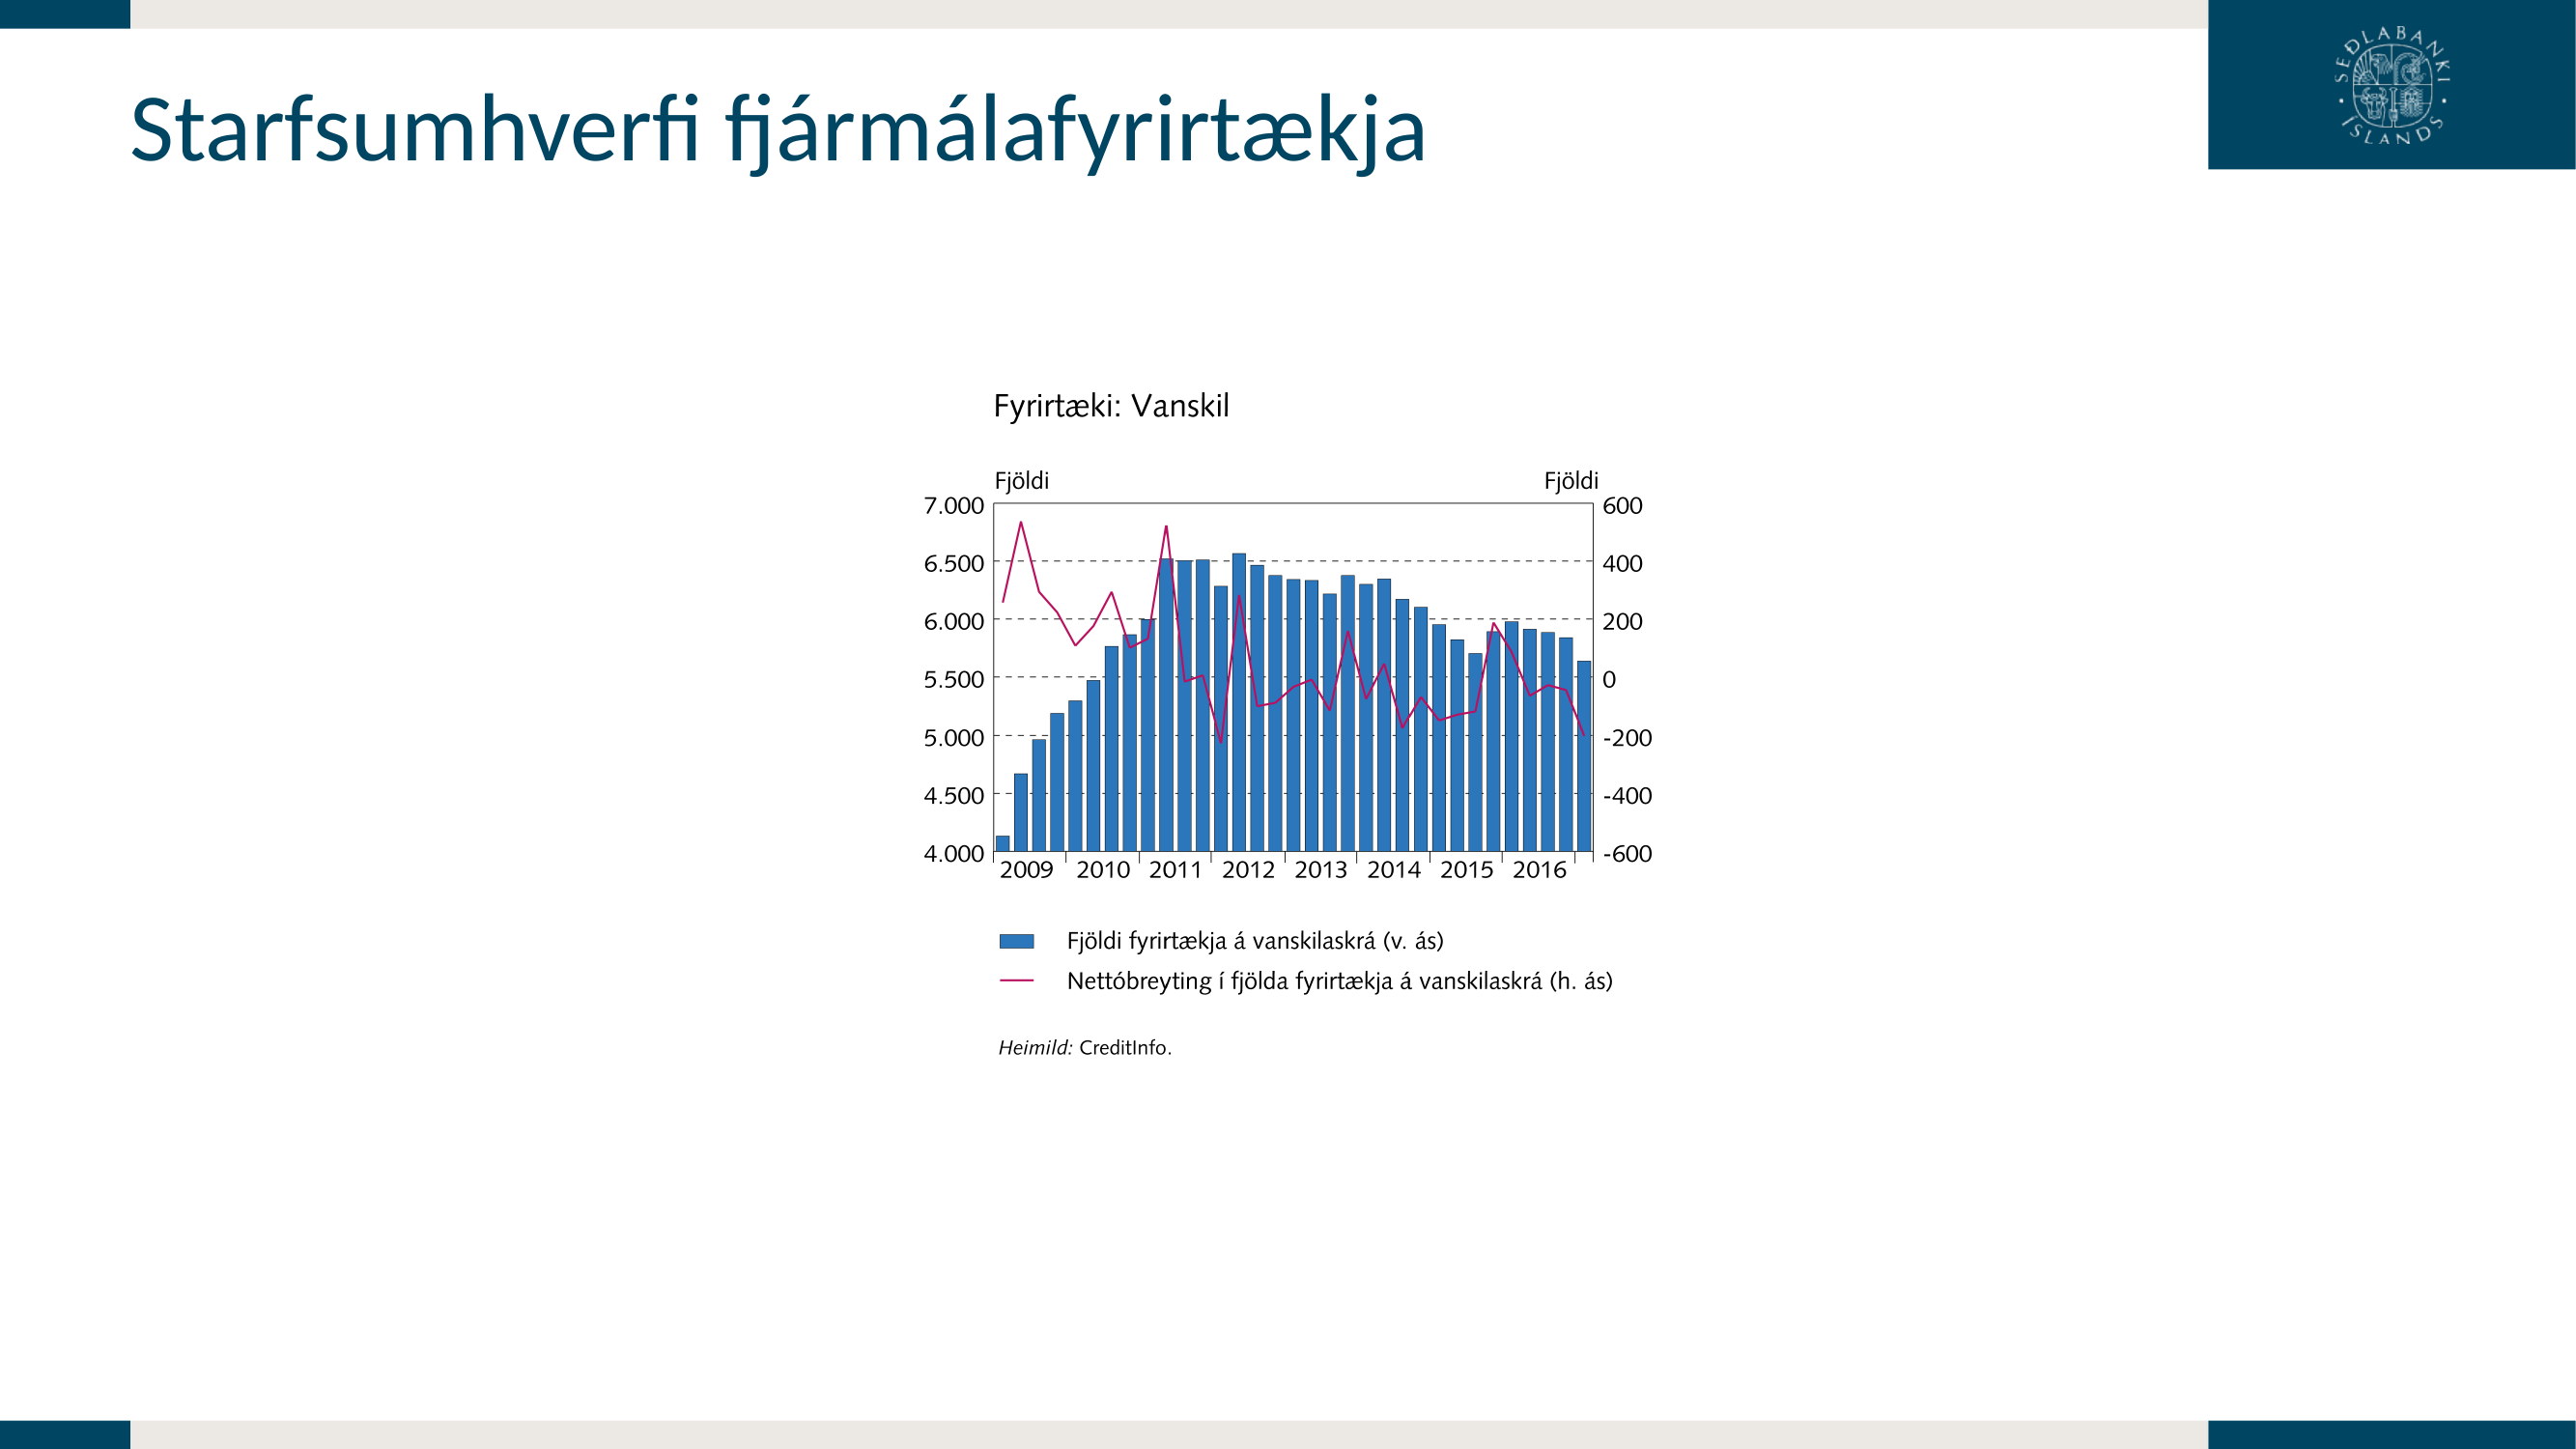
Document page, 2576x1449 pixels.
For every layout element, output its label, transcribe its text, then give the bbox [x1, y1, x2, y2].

title Starfsumhverfi fjármálafyrirtækja [129, 86, 2178, 290]
picture [923, 389, 1653, 1060]
